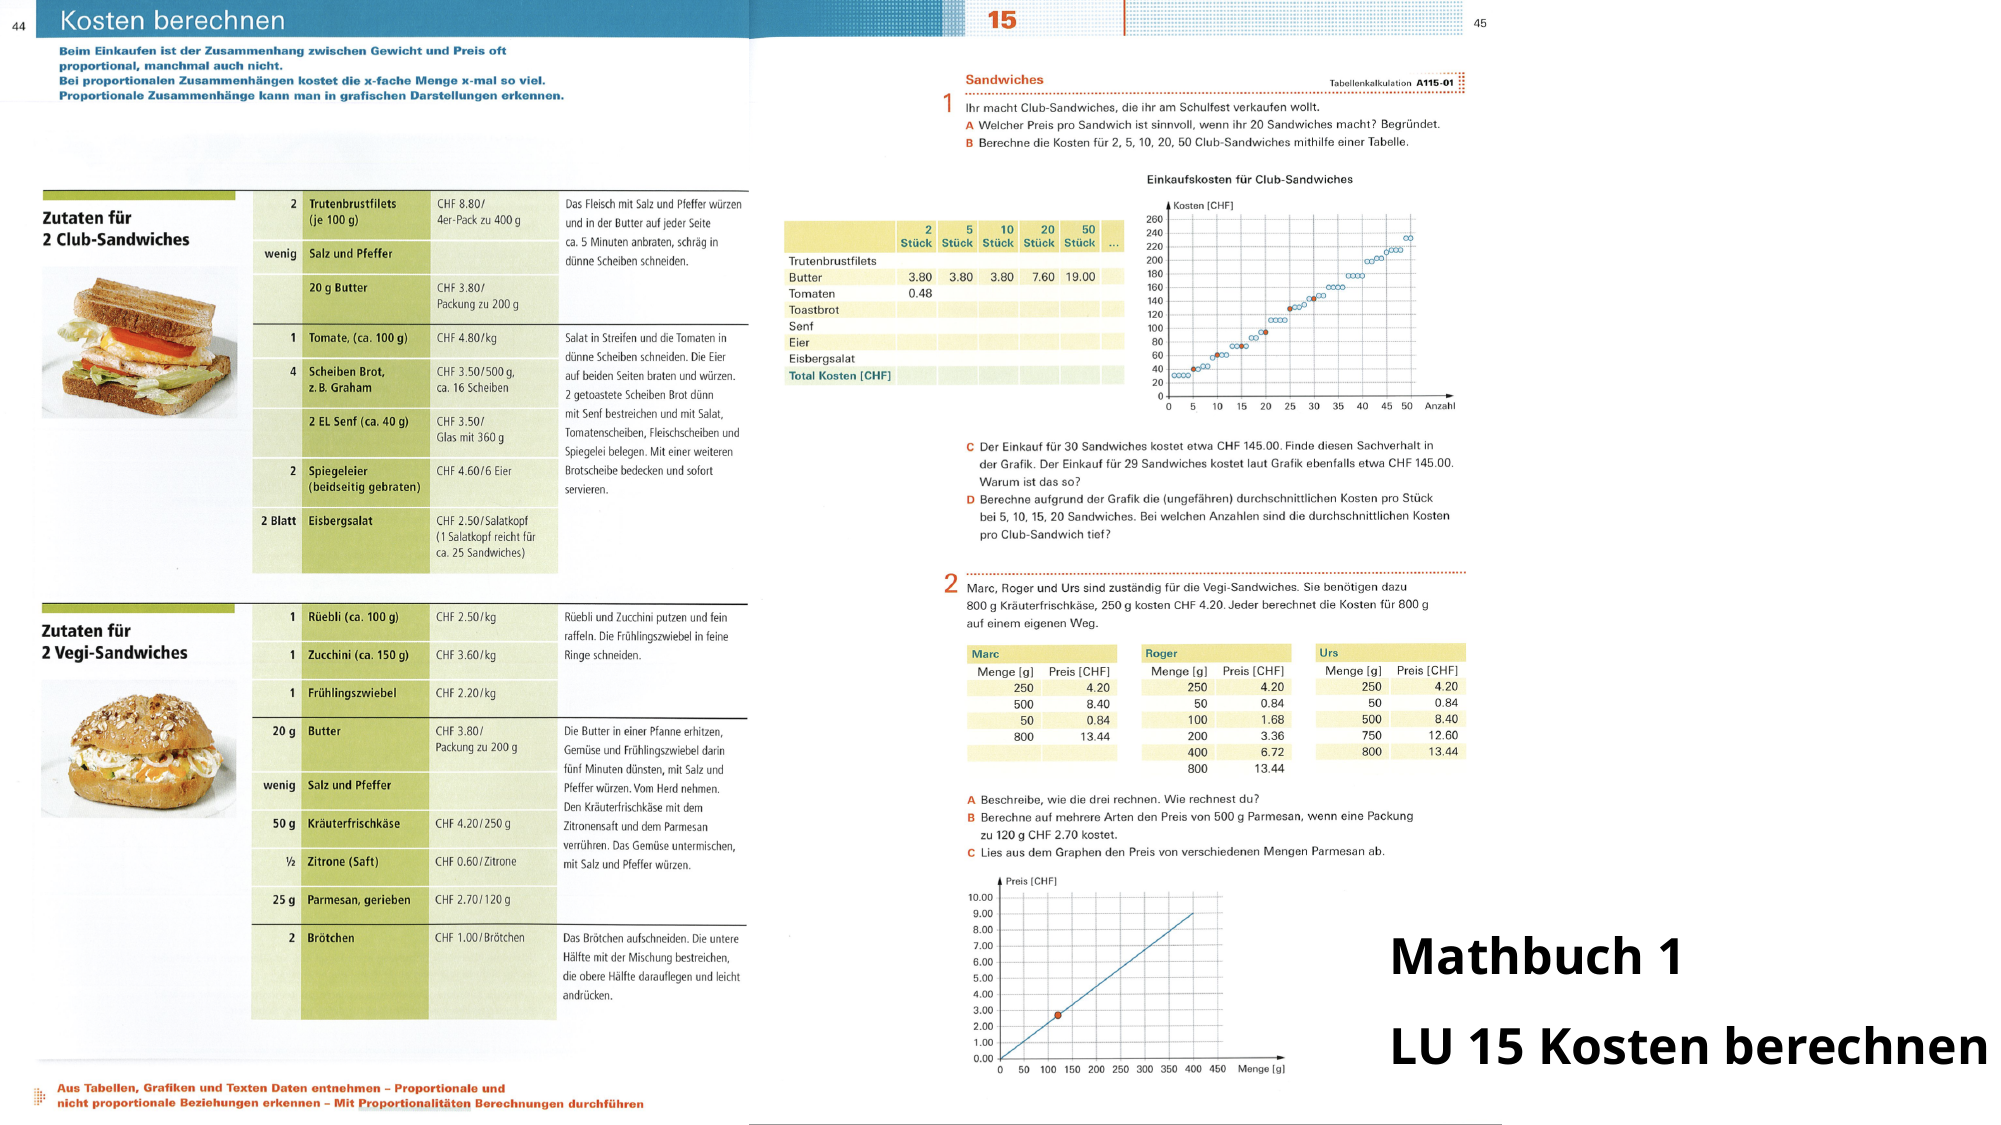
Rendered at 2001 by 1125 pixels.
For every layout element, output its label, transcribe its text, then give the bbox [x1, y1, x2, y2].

text_box Mathbuch 1 LU 15 Kosten berechnen [1502, 887, 2000, 1083]
picture [0, 0, 1502, 1125]
